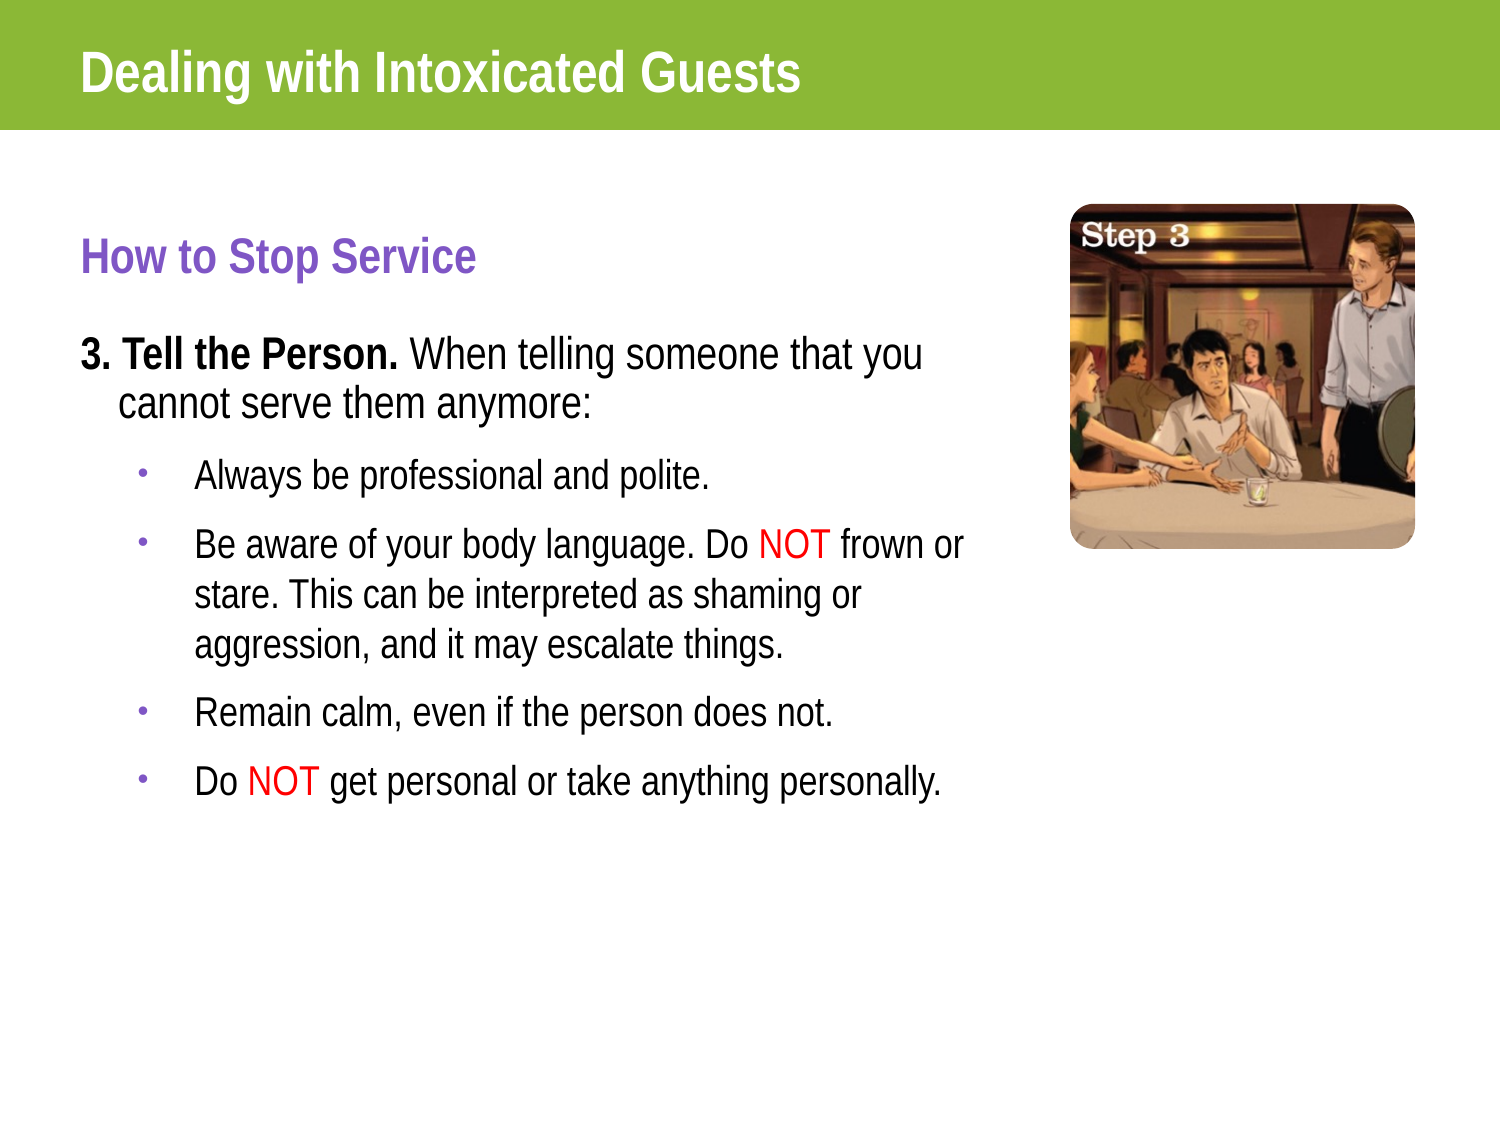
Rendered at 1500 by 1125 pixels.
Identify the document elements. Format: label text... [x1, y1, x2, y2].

title Dealing with Intoxicated Guests [65, 26, 1429, 112]
list How to Stop Service 3. Tell the Person. When telling someone that you cannot serve them anymore: Always be professional and polite. Be aware of your body language. Do NOT frown or stare. This can be interpreted as shaming or aggression, and it may escalate things. Remain calm, even if the person does not. Do NOT get personal or take anything personally. [65, 222, 989, 1041]
picture [1069, 203, 1416, 550]
